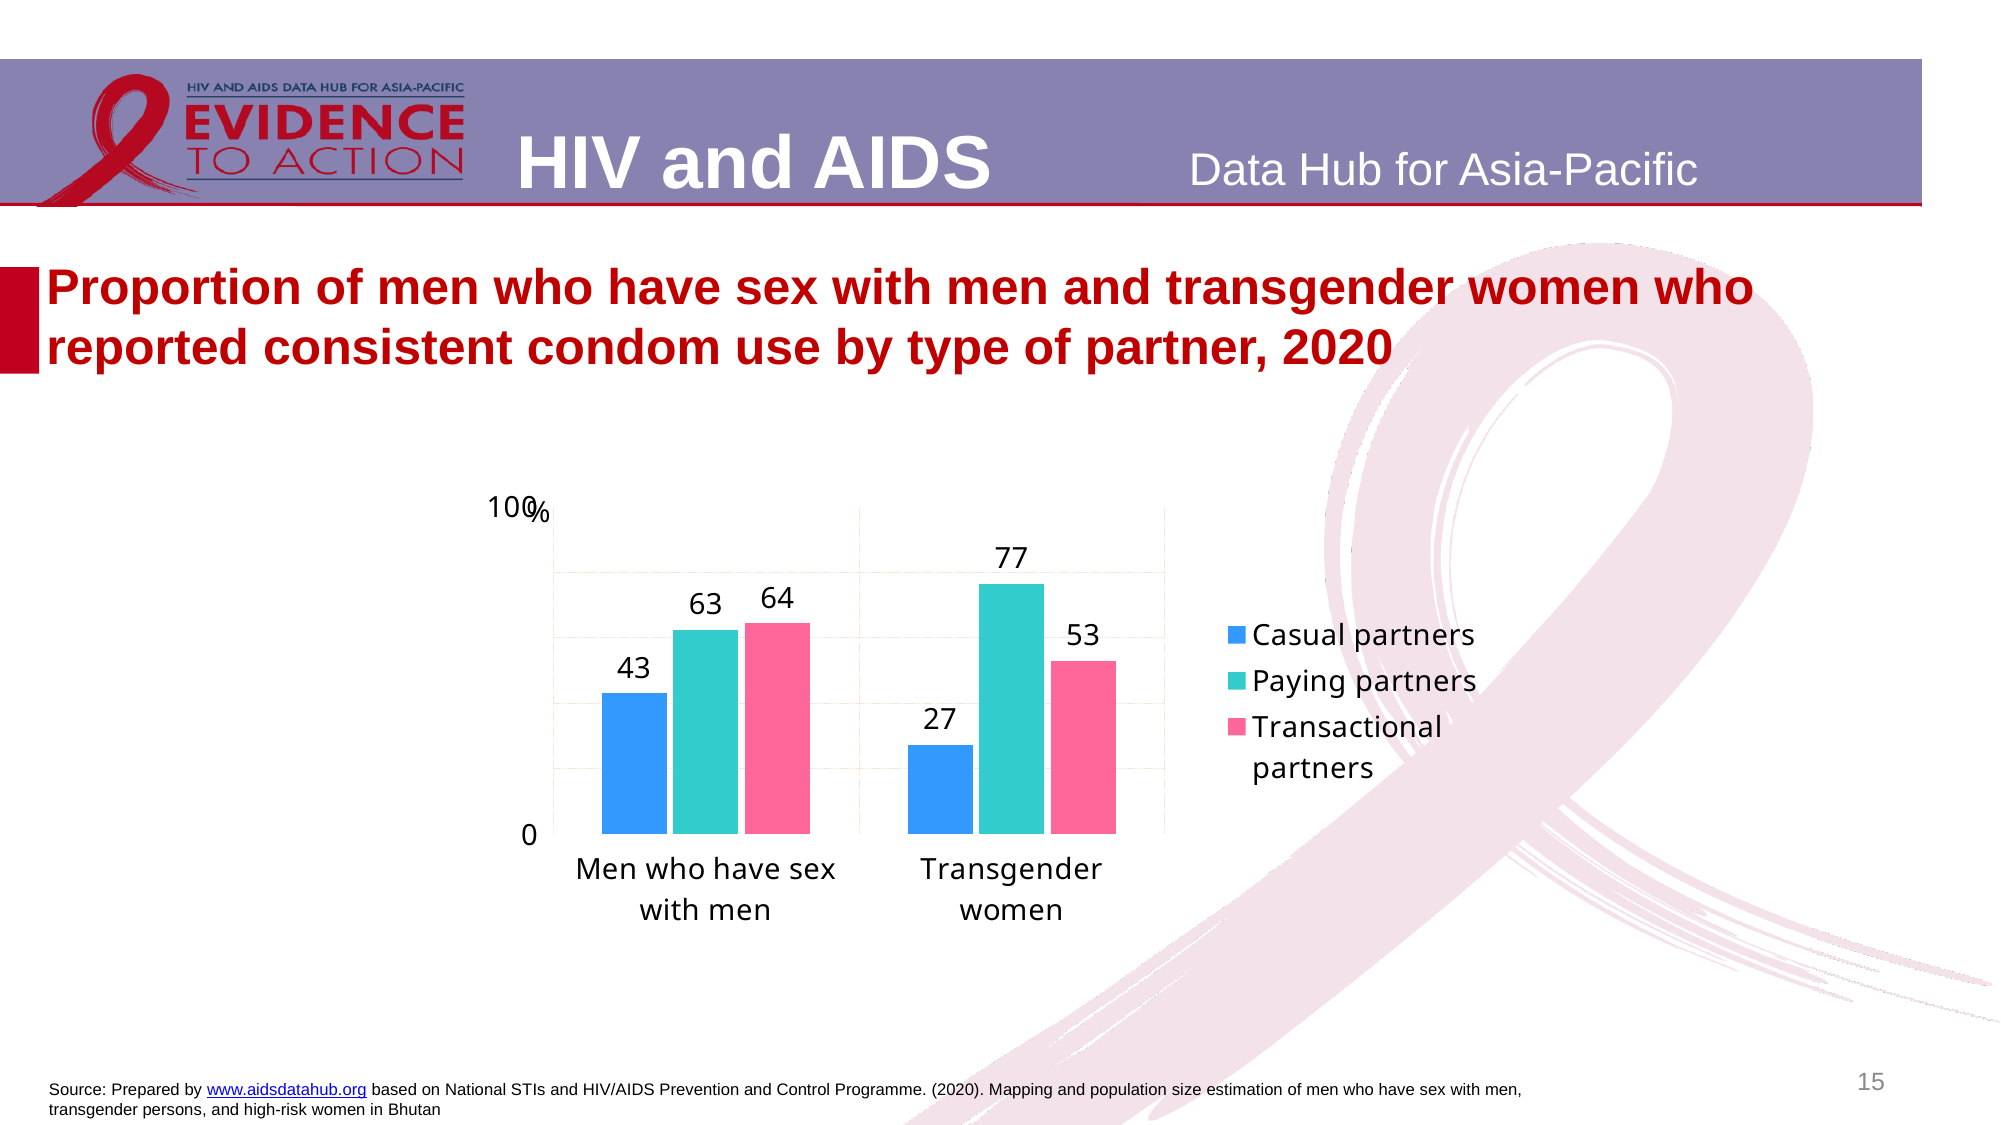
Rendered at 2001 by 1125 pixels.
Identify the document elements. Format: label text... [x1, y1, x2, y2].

picture [706, 181, 2000, 1125]
slide_number 15 [1781, 1042, 1900, 1103]
picture [11, 74, 469, 207]
title Proportion of men who have sex with men and transgender women who reported consistent condom use by type of partner, 2020 [31, 247, 1870, 330]
text_box Source: Prepared by www.aidsdatahub.org based on National STIs and HIV/AIDS Prevention and Control Programme. (2020). Mapping and population size estimation of men who have sex with men, transgender persons, and high-risk women in Bhutan [34, 1072, 1603, 1125]
chart [456, 455, 1532, 988]
